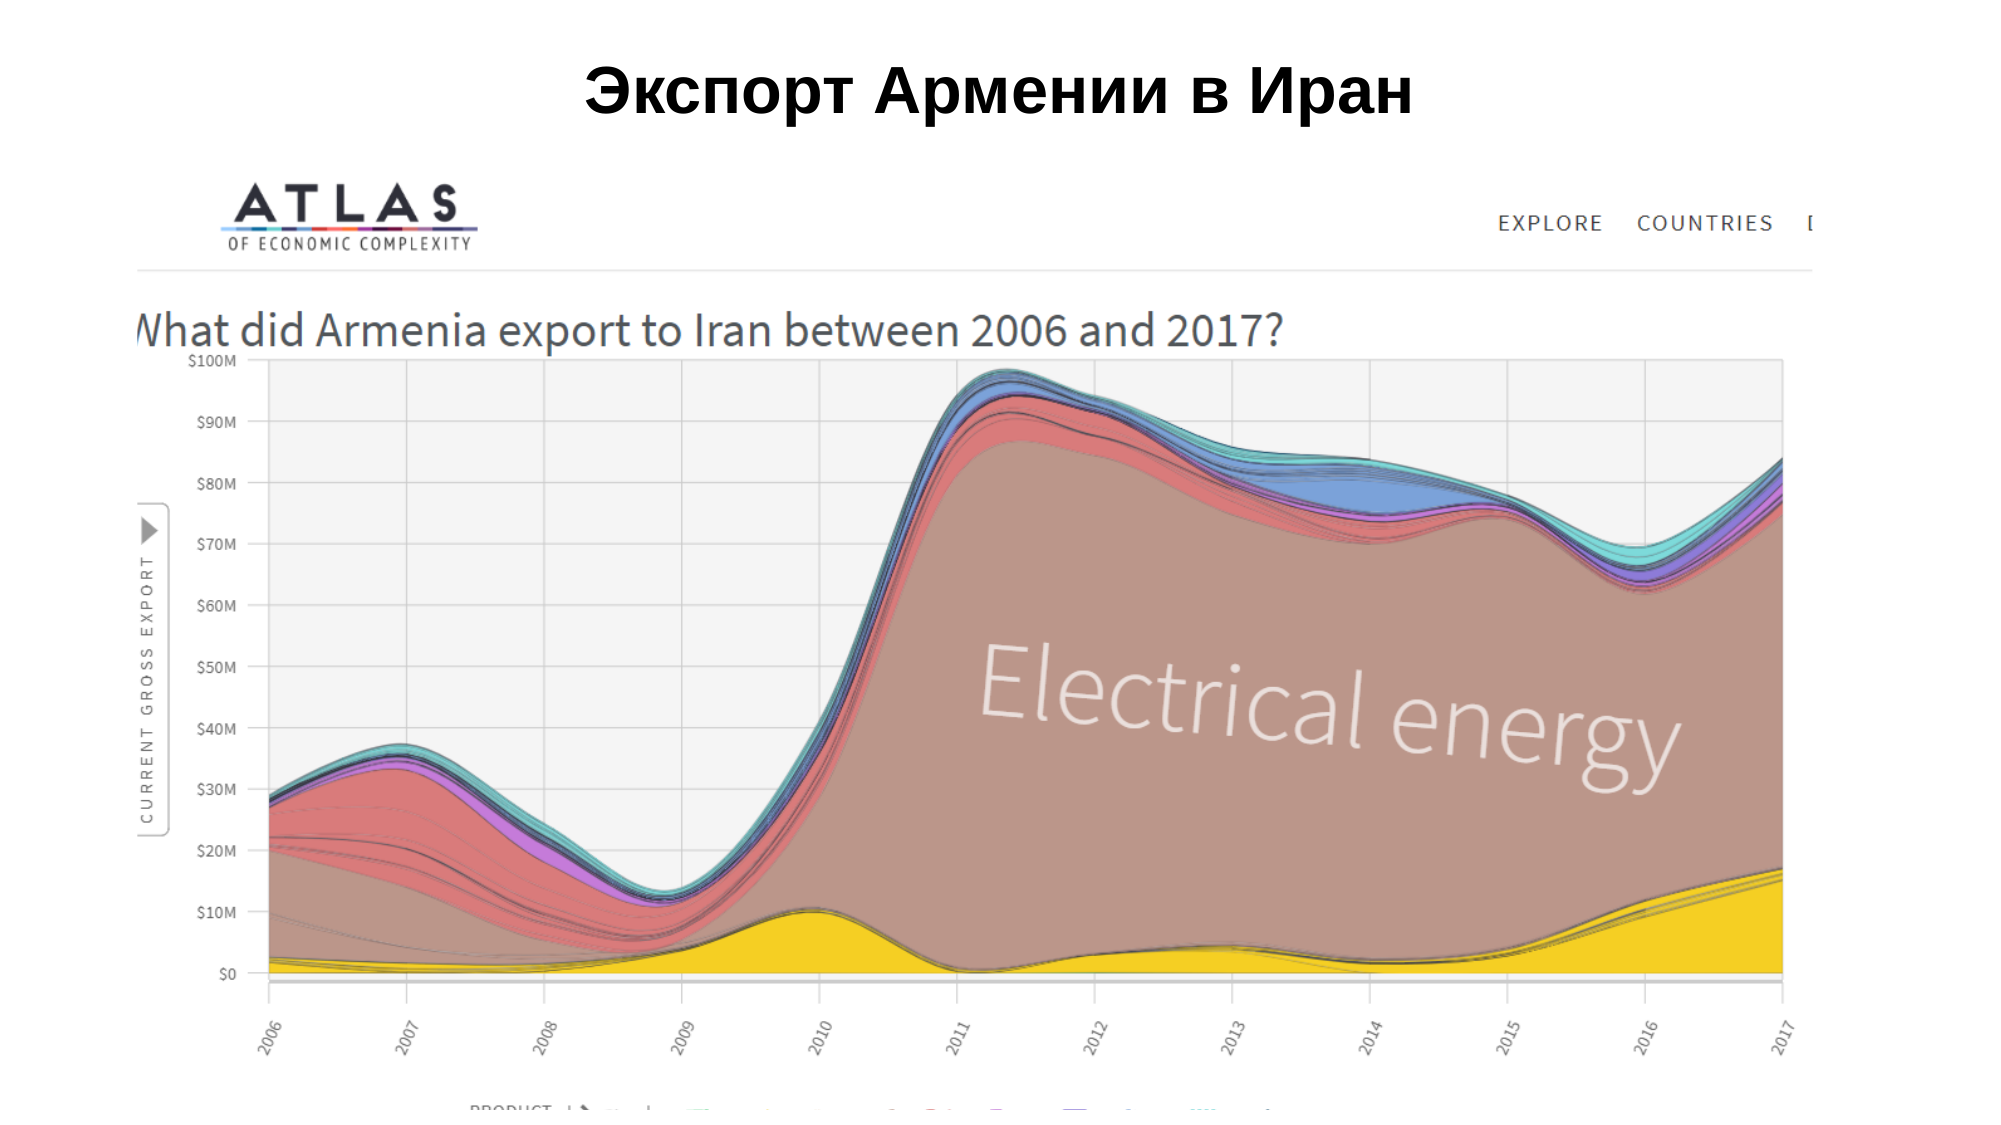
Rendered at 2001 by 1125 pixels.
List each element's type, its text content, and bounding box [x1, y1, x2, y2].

title Экспорт Армении в Иран [137, 22, 1863, 162]
picture [137, 179, 1813, 1110]
